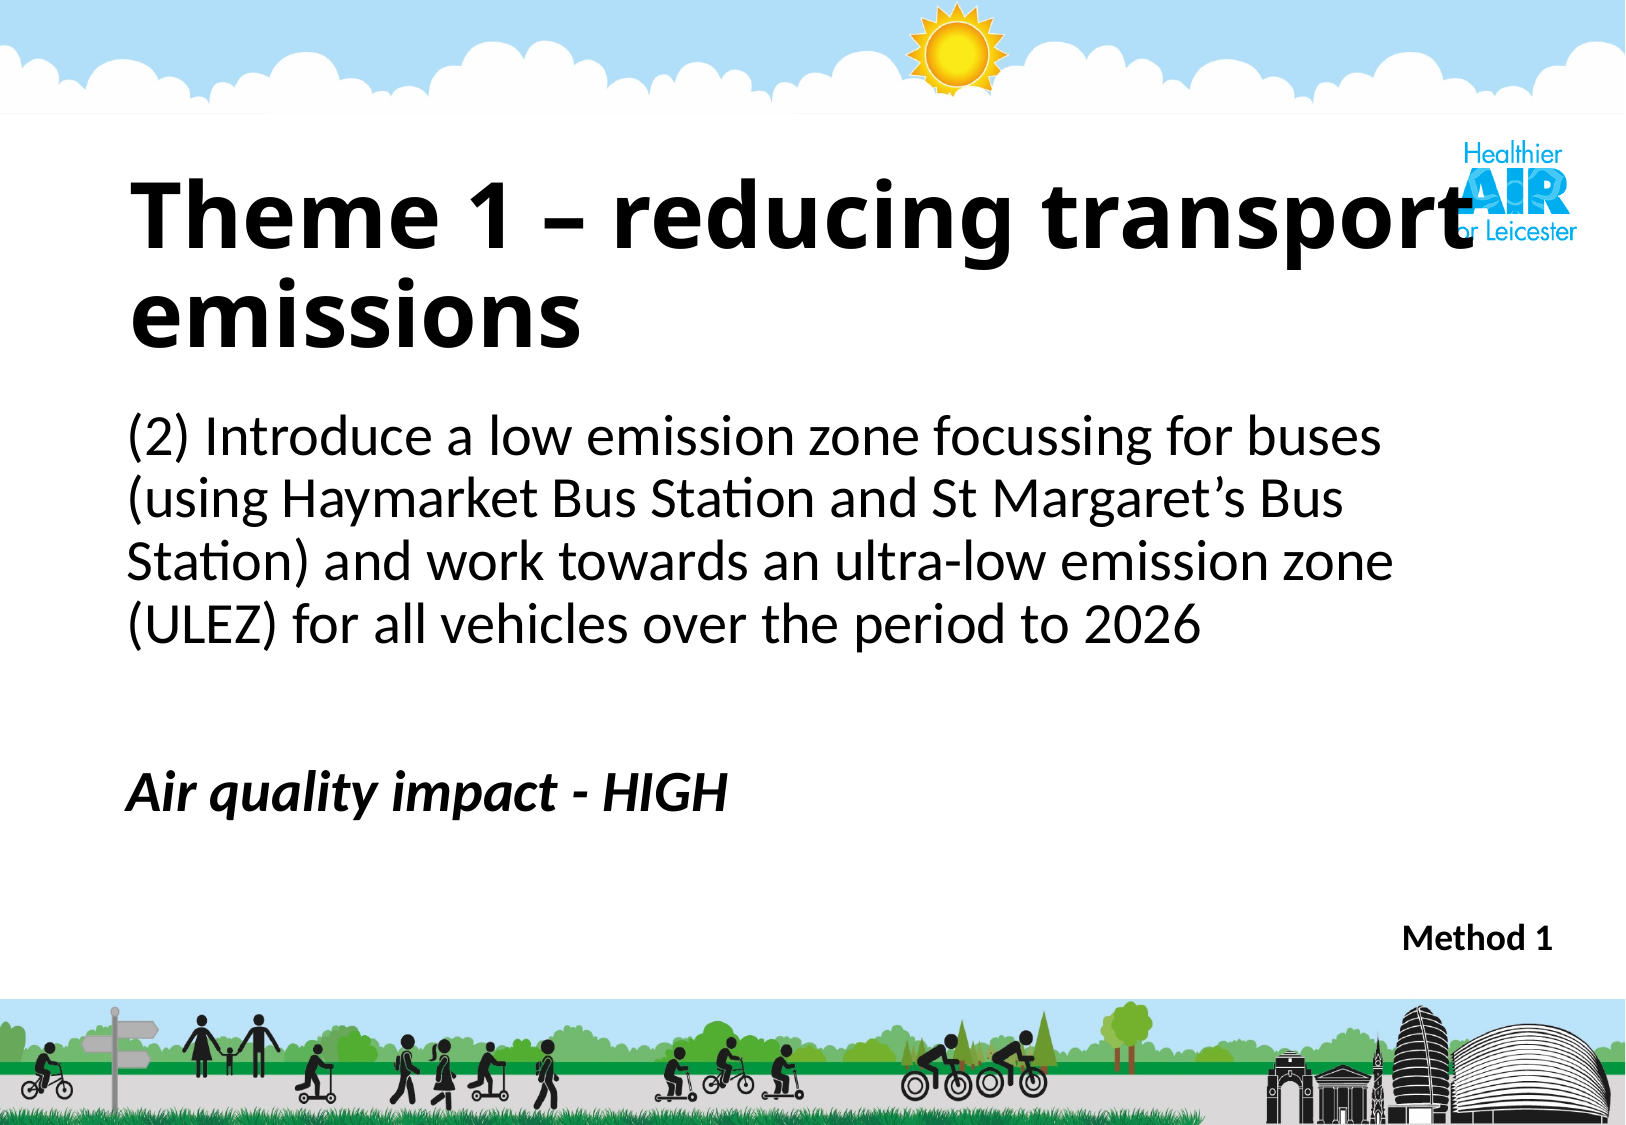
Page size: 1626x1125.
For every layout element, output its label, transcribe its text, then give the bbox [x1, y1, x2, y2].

title Theme 1 – reducing transport emissions [114, 159, 1517, 377]
picture [0, 999, 1626, 1125]
picture [1468, 154, 1477, 159]
picture [1486, 153, 1495, 159]
picture [1449, 124, 1577, 256]
text_box Method 1 [1308, 905, 1569, 965]
picture [0, 0, 1625, 114]
list (2) Introduce a low emission zone focussing for buses (using Haymarket Bus Station and St Margaret’s Bus Station) and work towards an ultra-low emission zone (ULEZ) for all vehicles over the period to 2026 Air quality impact - HIGH [111, 397, 1514, 1014]
